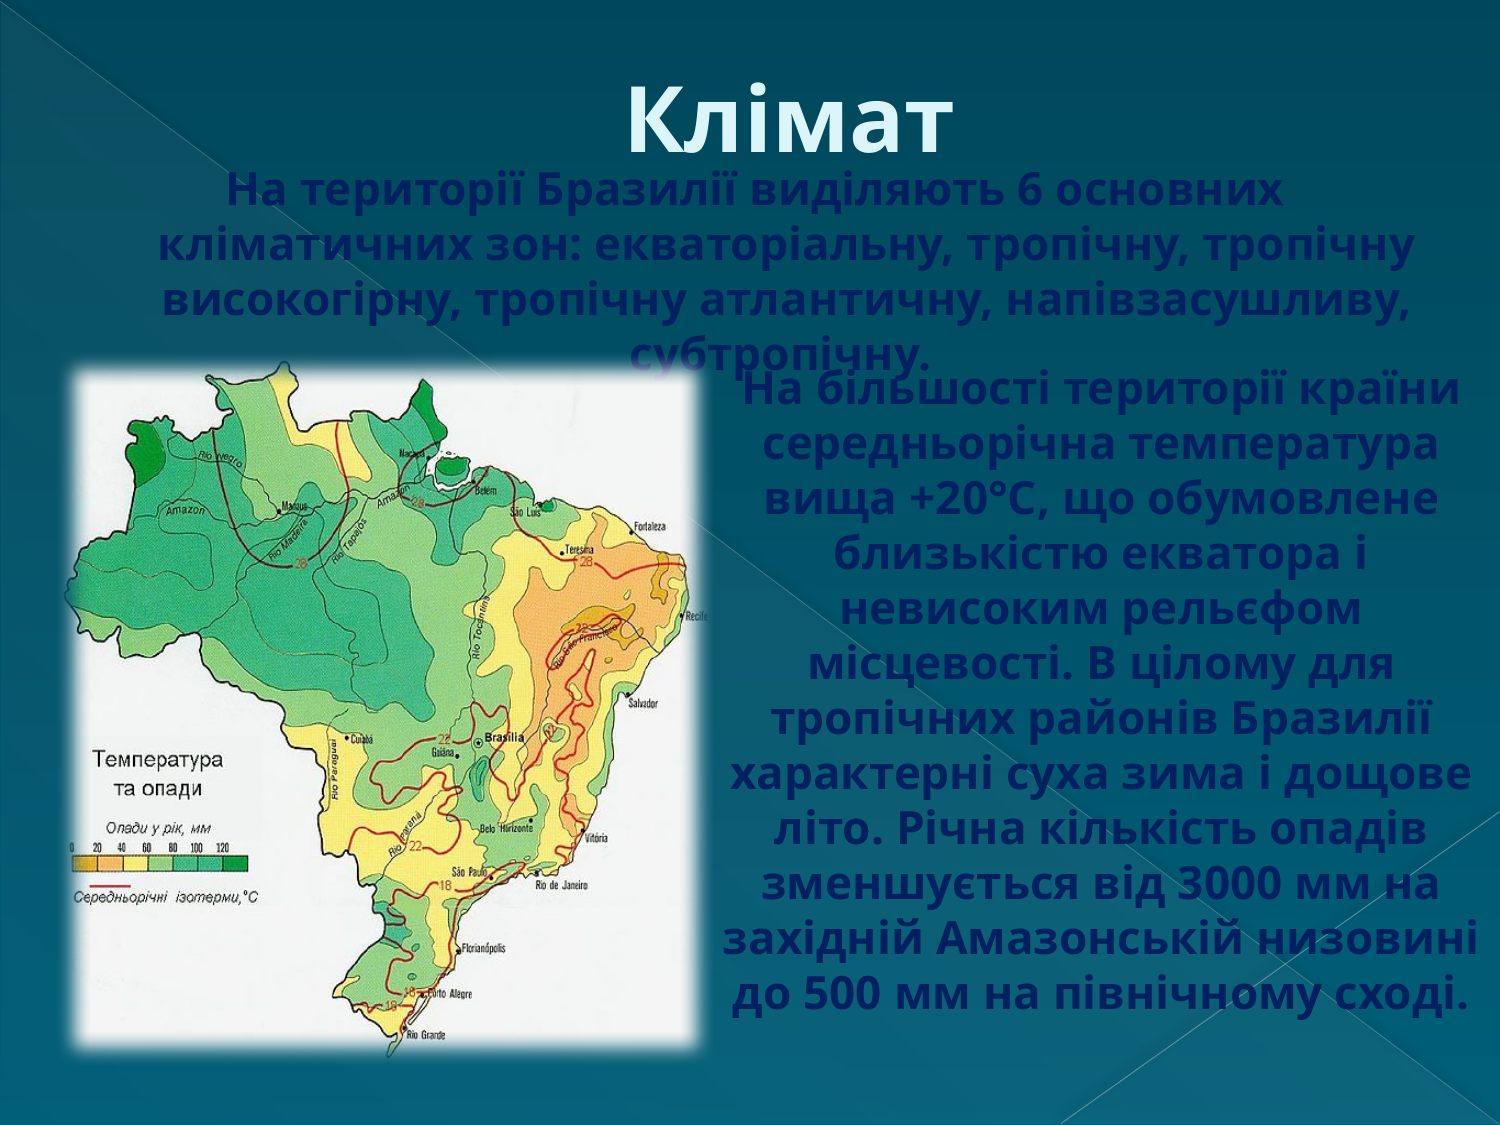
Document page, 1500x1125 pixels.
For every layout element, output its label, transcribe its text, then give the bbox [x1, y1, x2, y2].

text_box На більшості території країни середньорічна температура вища +20°С, що обумовлене близькістю екватора і невисоким рельєфом місцевості. В цілому для тропічних районів Бразилії характерні суха зима і дощове літо. Річна кількість опадів зменшується від 3000 мм на західній Амазонській низовині до 500 мм на північному сході. [718, 351, 1500, 1026]
title Клімат [75, 43, 1425, 152]
picture [57, 351, 716, 1064]
list На території Бразилії виділяють 6 основних кліматичних зон: екваторіальну, тропічну, тропічну високогірну, тропічну атлантичну, напівзасушливу, субтропічну. [46, 152, 1454, 351]
